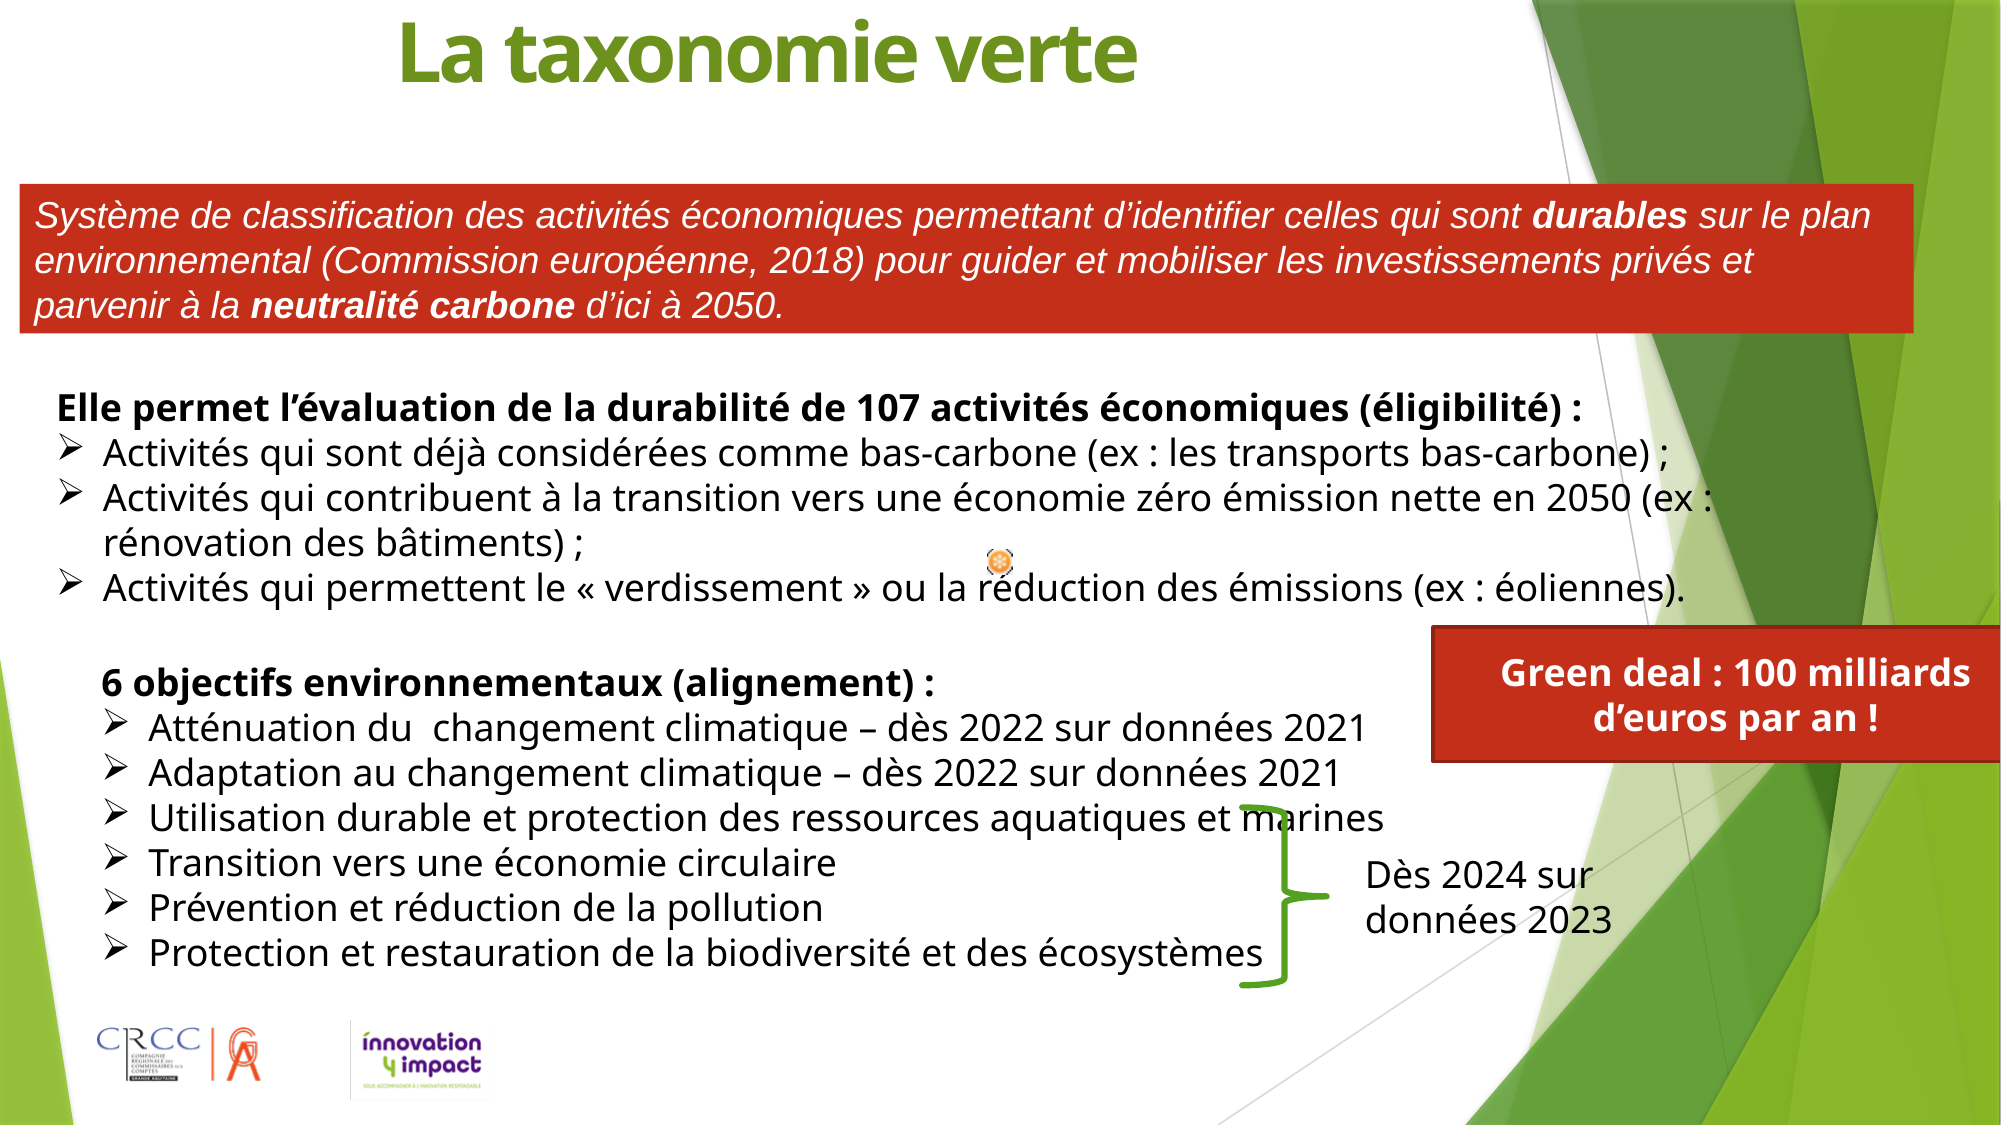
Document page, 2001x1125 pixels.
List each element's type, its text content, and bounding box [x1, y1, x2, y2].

text_box Système de classification des activités économiques permettant d’identifier celles qui sont durables sur le plan environnemental (Commission européenne, 2018) pour guider et mobiliser les investissements privés et parvenir à la neutralité carbone d’ici à 2050. [19, 183, 1914, 334]
picture [986, 549, 1013, 576]
text_box La taxonomie verte [0, 0, 1621, 99]
text_box Green deal : 100 milliards d’euros par an ! [1431, 625, 2000, 763]
text_box Elle permet l’évaluation de la durabilité de 107 activités économiques (éligibilité) : Activités qui sont déjà considérées comme bas-carbone (ex : les transports bas-carbone) ; Activités qui contribuent à la transition vers une économie zéro émission nette en 2050 (ex : rénovation des bâtiments) ; Activités qui permettent le « verdissement » ou la réduction des émissions (ex : éoliennes). [41, 376, 1843, 617]
text_box Dès 2024 sur données 2023 [1349, 843, 1642, 949]
text_box [1241, 806, 1328, 987]
picture [96, 1020, 494, 1102]
text_box 6 objectifs environnementaux (alignement) : Atténuation du changement climatique – dès 2022 sur données 2021 Adaptation au changement climatique – dès 2022 sur données 2021 Utilisation durable et protection des ressources aquatiques et marines Transition vers une économie circulaire Prévention et réduction de la pollution Protection et restauration de la biodiversité et des écosystèmes [86, 652, 1889, 982]
